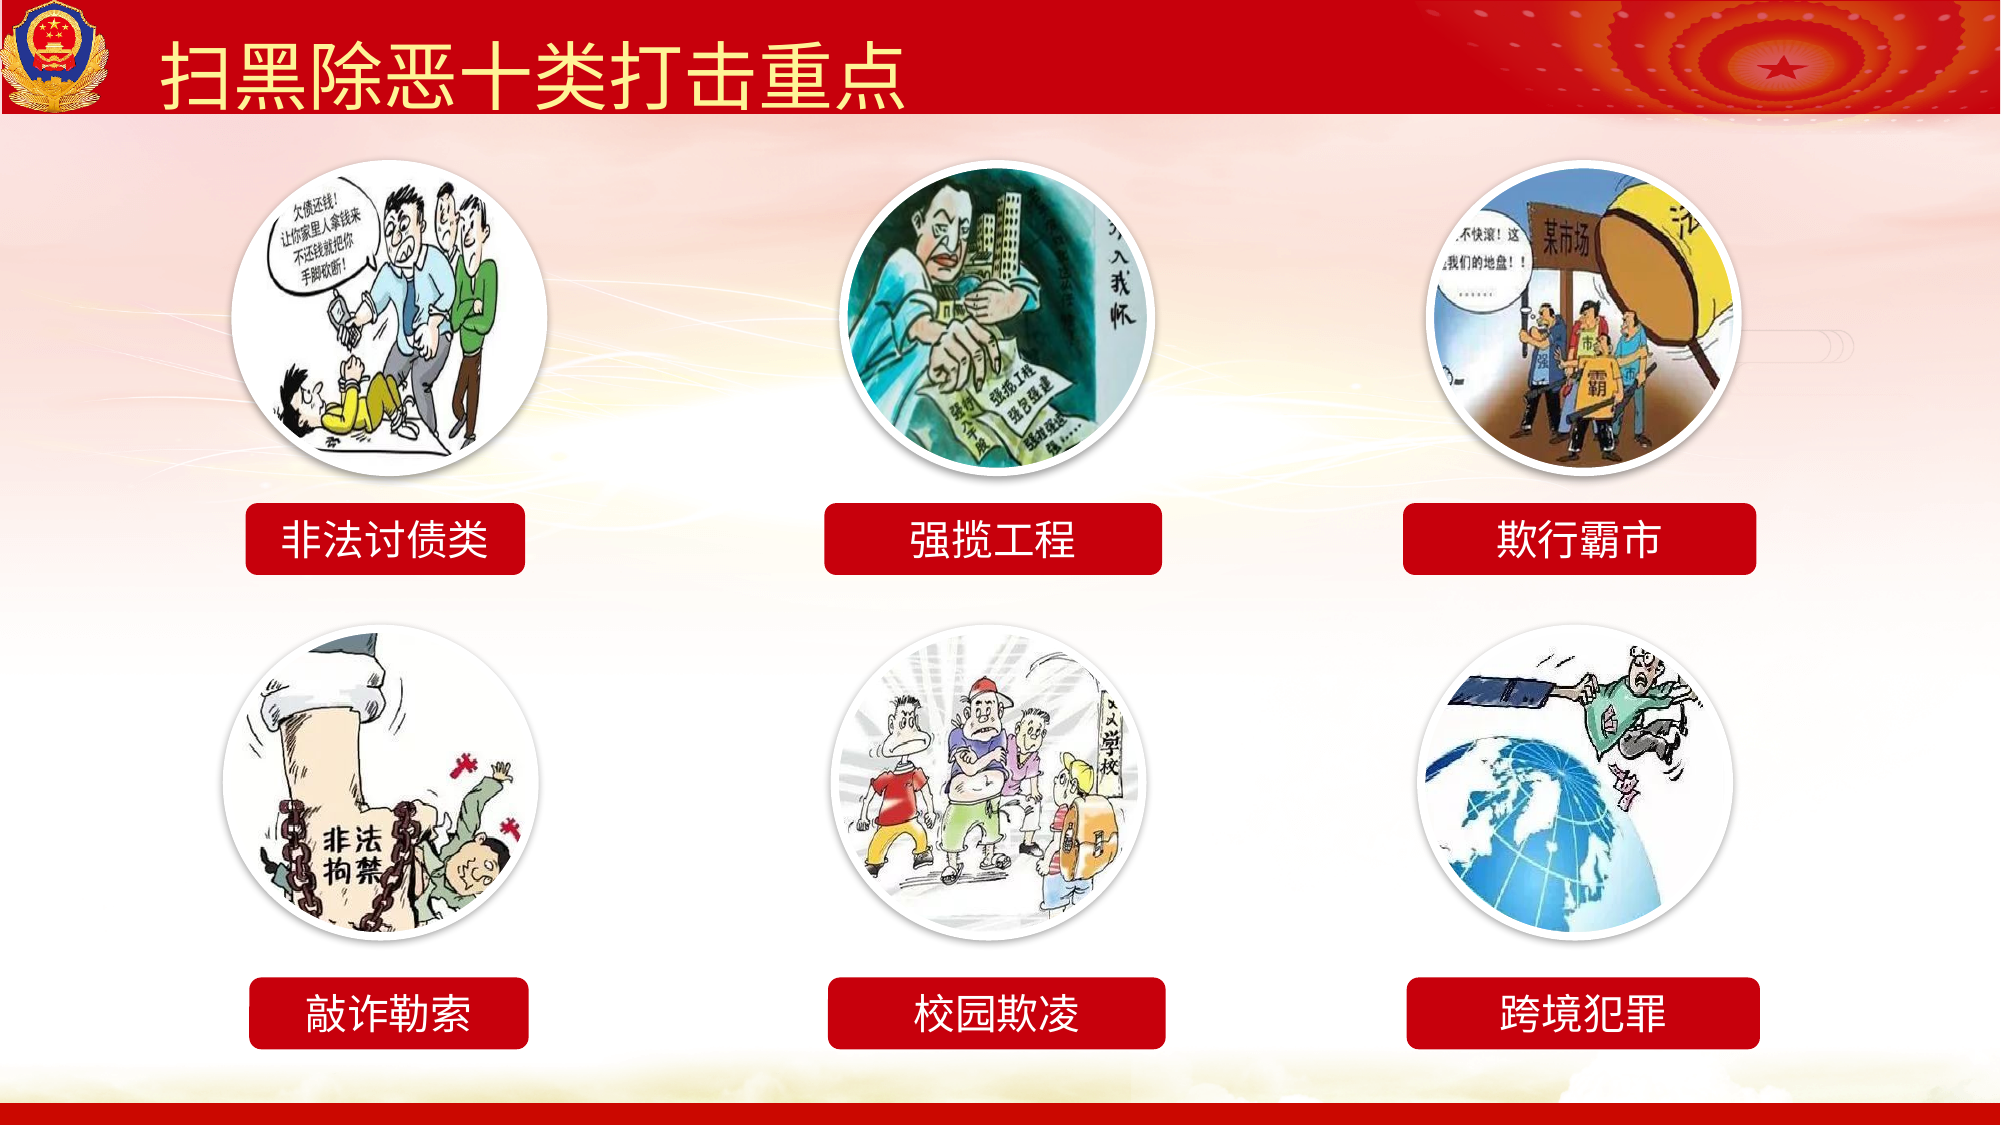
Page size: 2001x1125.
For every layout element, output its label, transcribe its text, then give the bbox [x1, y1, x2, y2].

text_box 强揽工程 [824, 503, 1163, 575]
picture [0, 0, 2001, 1103]
text_box [1428, 163, 1739, 473]
text_box 跨境犯罪 [1406, 977, 1760, 1050]
text_box [833, 627, 1144, 938]
text_box [225, 627, 536, 938]
text_box 敲诈勒索 [249, 977, 529, 1050]
text_box [1420, 627, 1730, 938]
text_box 欺行霸市 [1403, 503, 1757, 575]
text_box [234, 163, 545, 473]
text_box 扫黑除恶十类打击重点 [144, 0, 1202, 127]
text_box 非法讨债类 [245, 503, 526, 575]
text_box 校园欺凌 [827, 977, 1166, 1050]
text_box [842, 163, 1153, 473]
